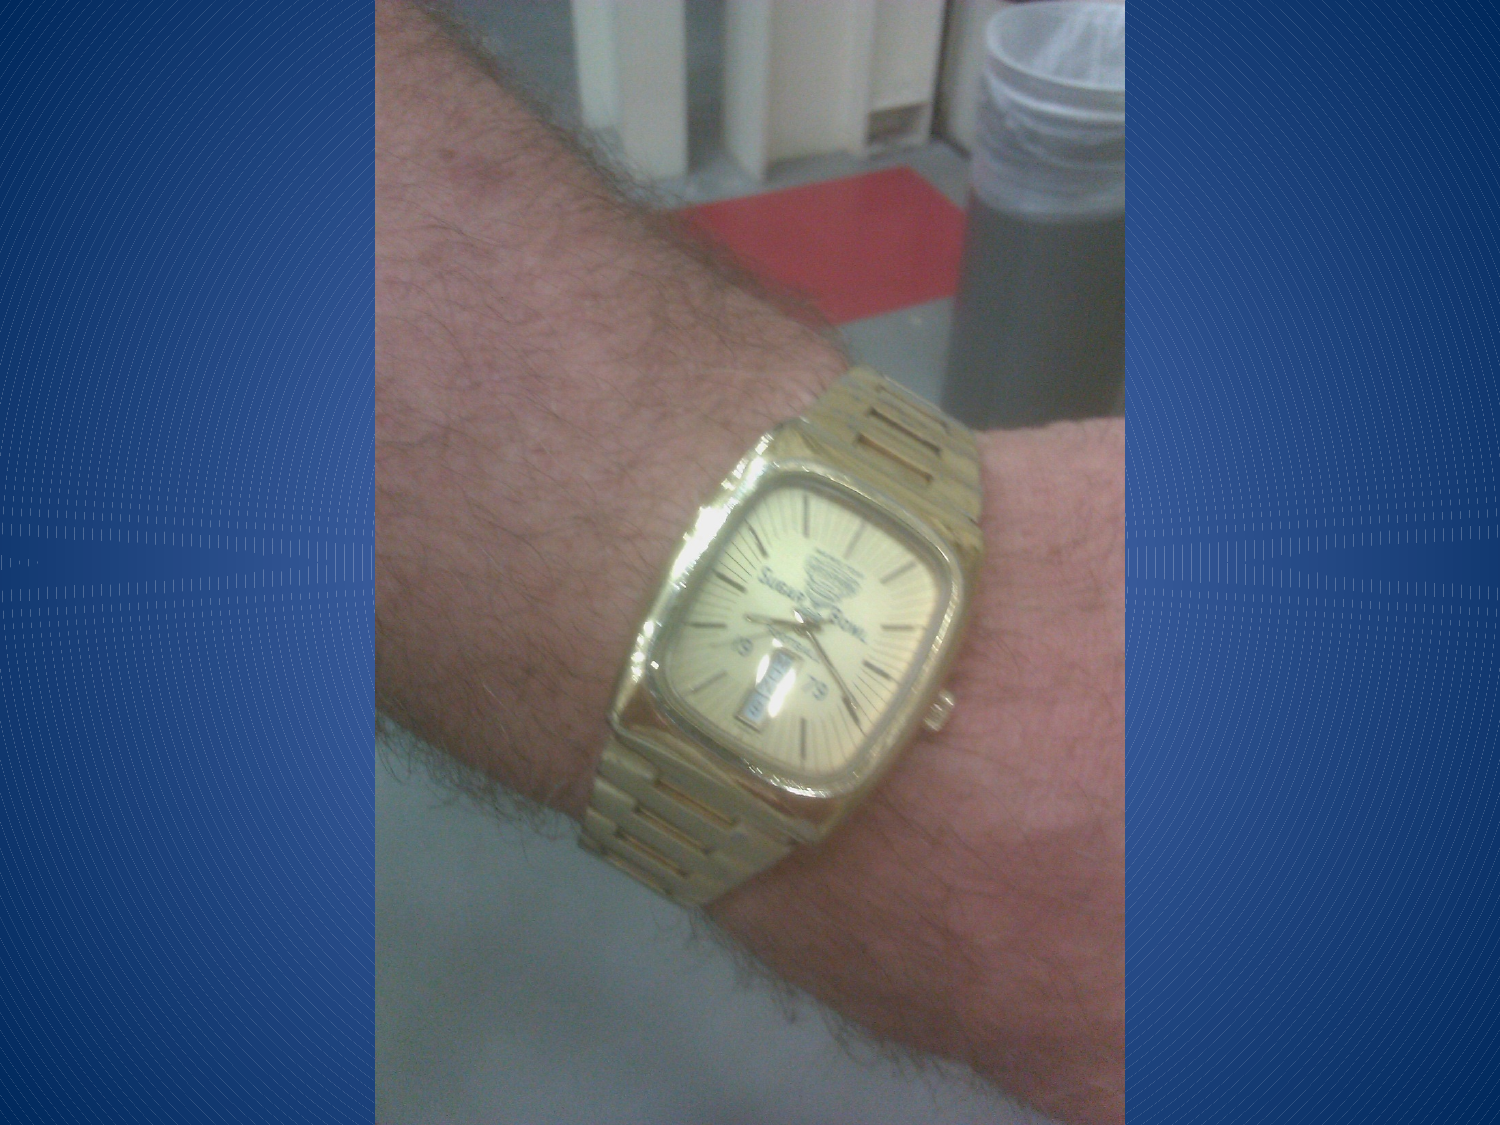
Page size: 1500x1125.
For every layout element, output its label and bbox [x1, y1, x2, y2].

picture [374, 0, 1126, 1125]
